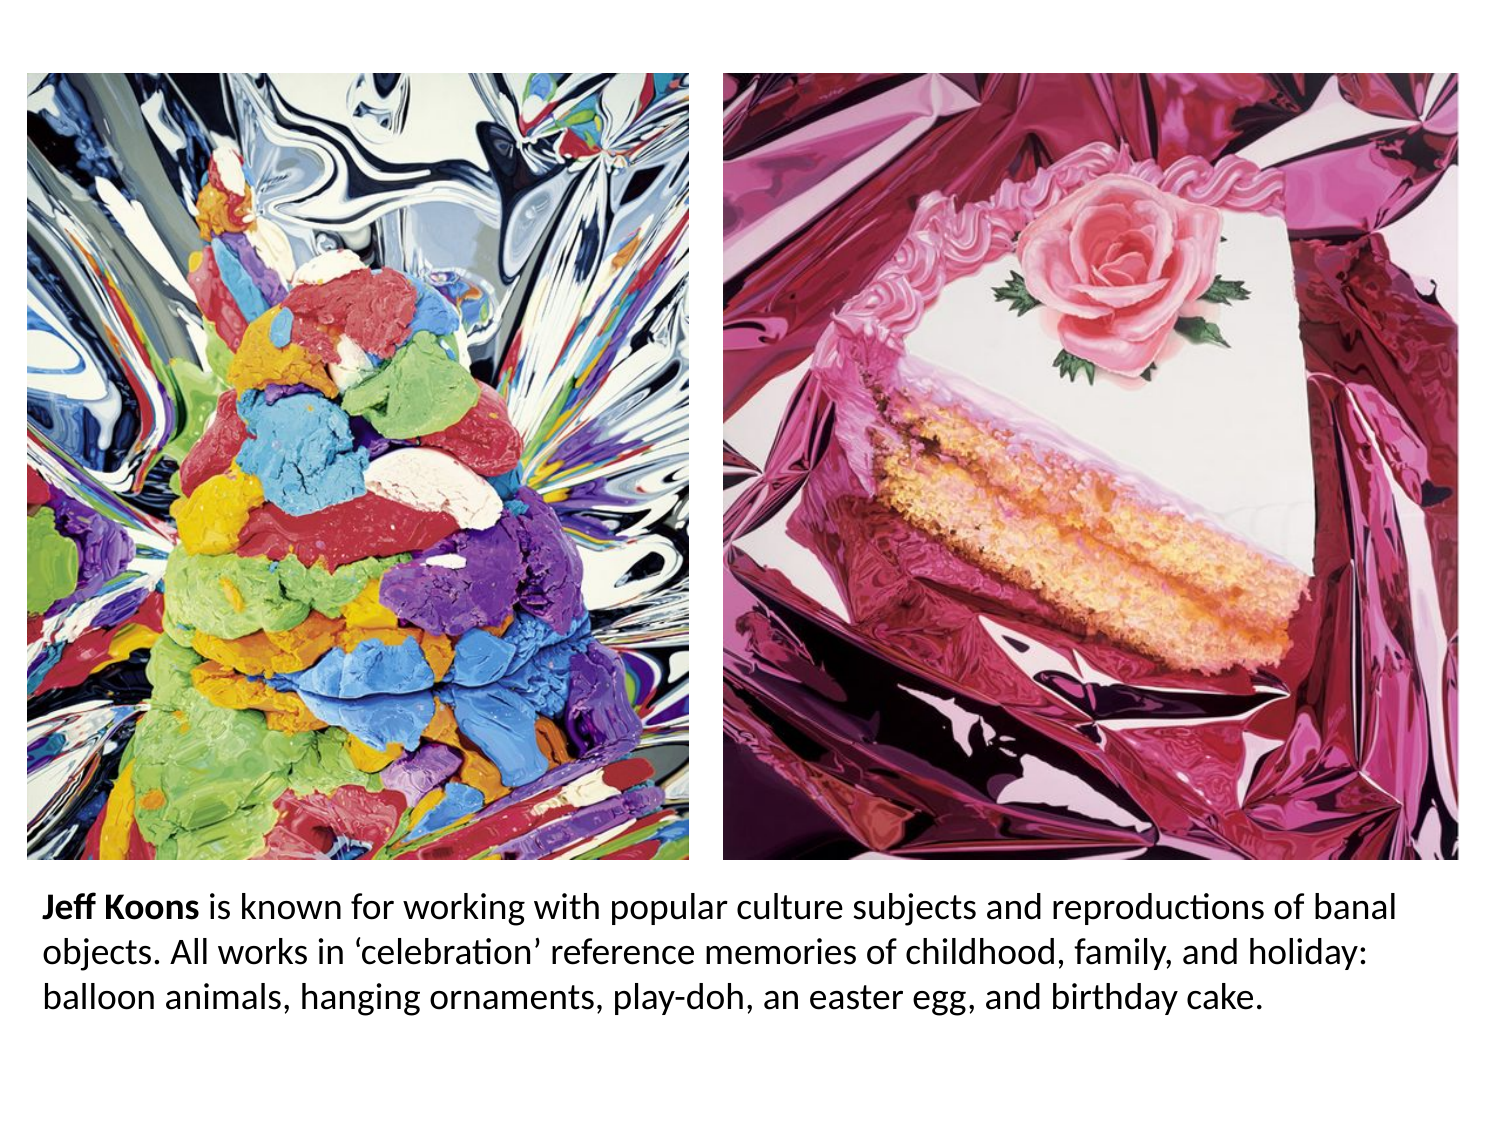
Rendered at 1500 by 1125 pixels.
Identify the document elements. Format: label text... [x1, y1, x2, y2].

text_box Jeff Koons is known for working with popular culture subjects and reproductions of banal objects. All works in ‘celebration’ reference memories of childhood, family, and holiday: balloon animals, hanging ornaments, play-doh, an easter egg, and birthday cake. [27, 874, 1460, 1025]
picture [27, 73, 689, 860]
picture [723, 73, 1460, 860]
